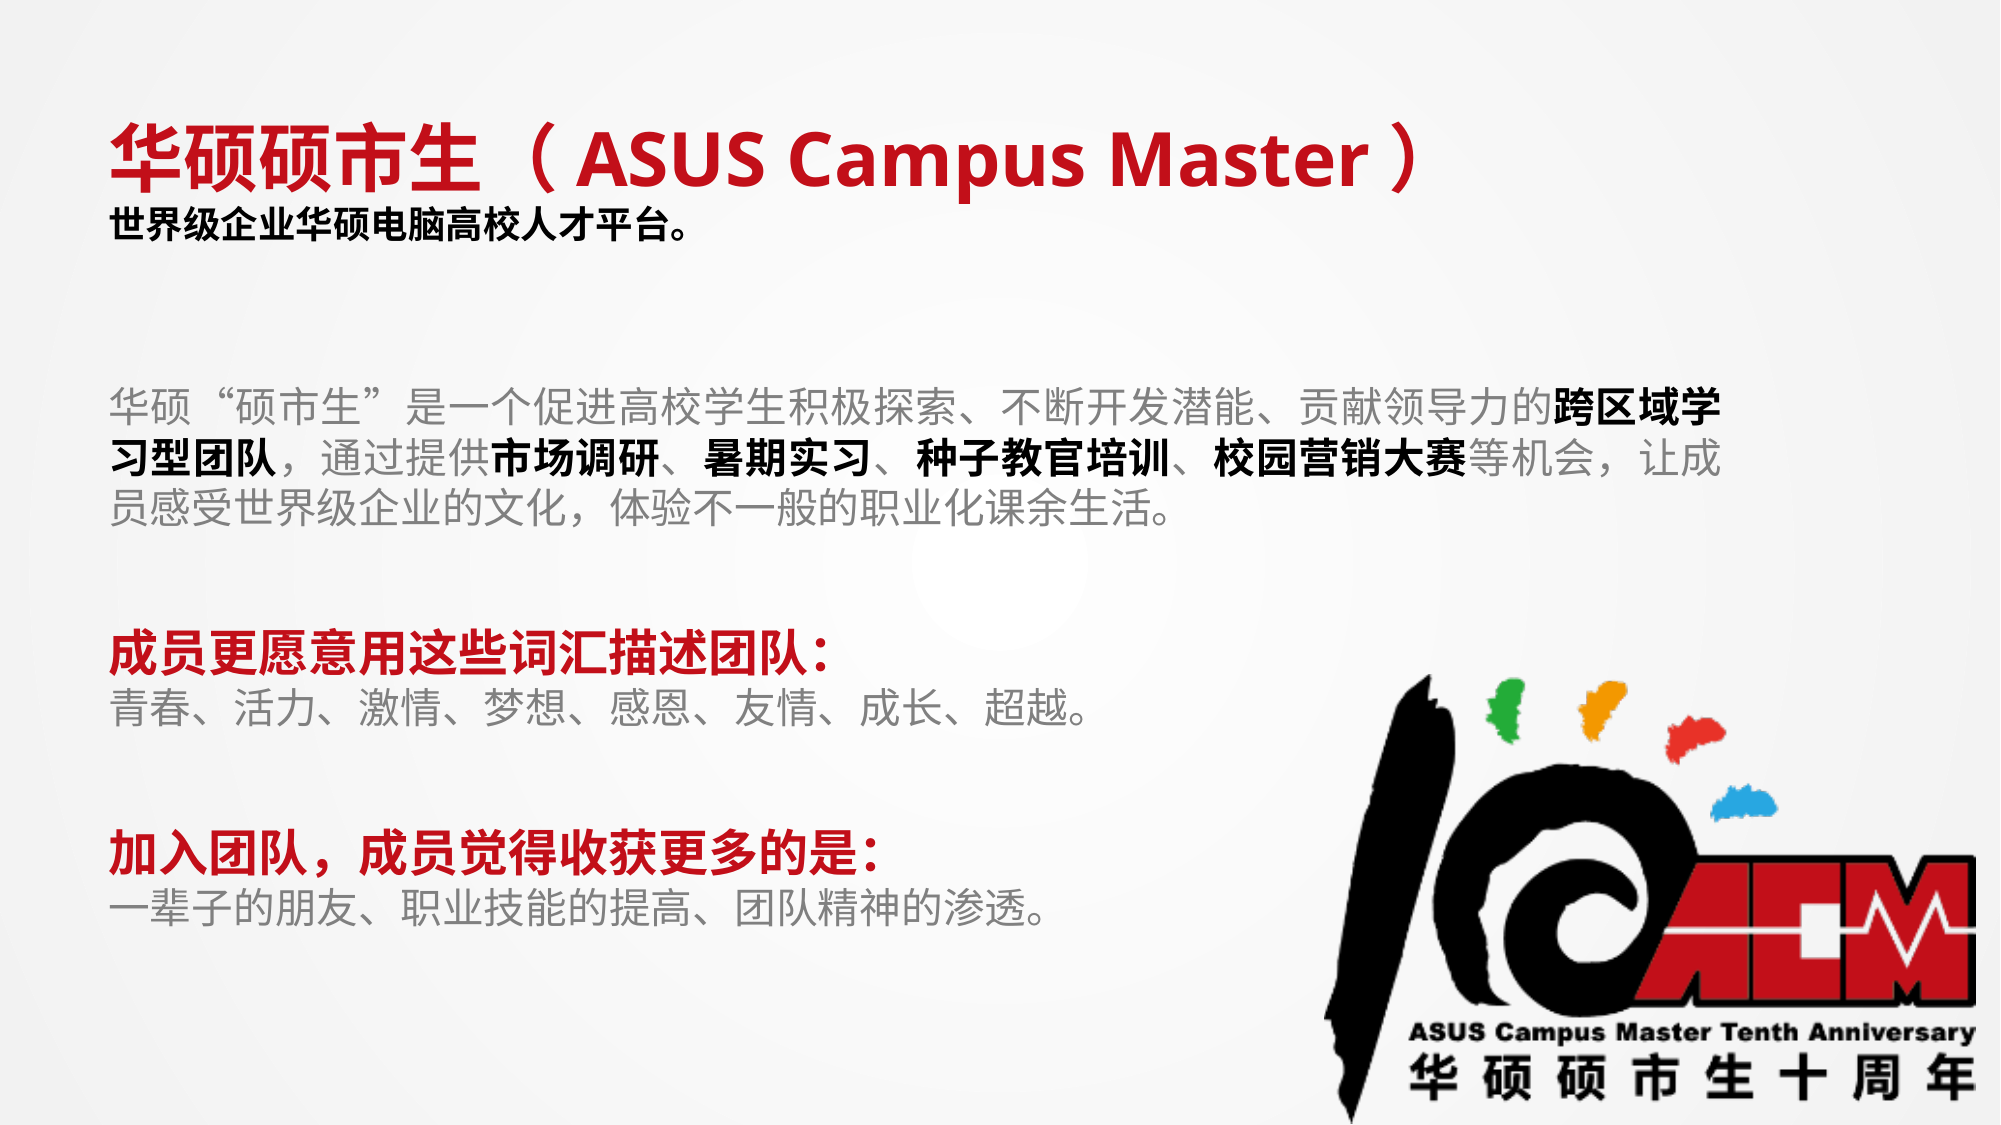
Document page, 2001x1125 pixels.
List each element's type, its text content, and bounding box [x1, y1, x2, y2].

picture [1324, 674, 1977, 1124]
text_box 华硕硕市生（ASUS Campus Master） 世界级企业华硕电脑高校人才平台。 华硕“硕市生”是一个促进高校学生积极探索、不断开发潜能、贡献领导力的跨区域学习型团队，通过提供市场调研、暑期实习、种子教官培训、校园营销大赛等机会，让成员感受世界级企业的文化，体验不一般的职业化课余生活。 成员更愿意用这些词汇描述团队： 青春、活力、激情、梦想、感恩、友情、成长、超越。 加入团队，成员觉得收获更多的是： 一辈子的朋友、职业技能的提高、团队精神的渗透。 [93, 103, 1738, 939]
